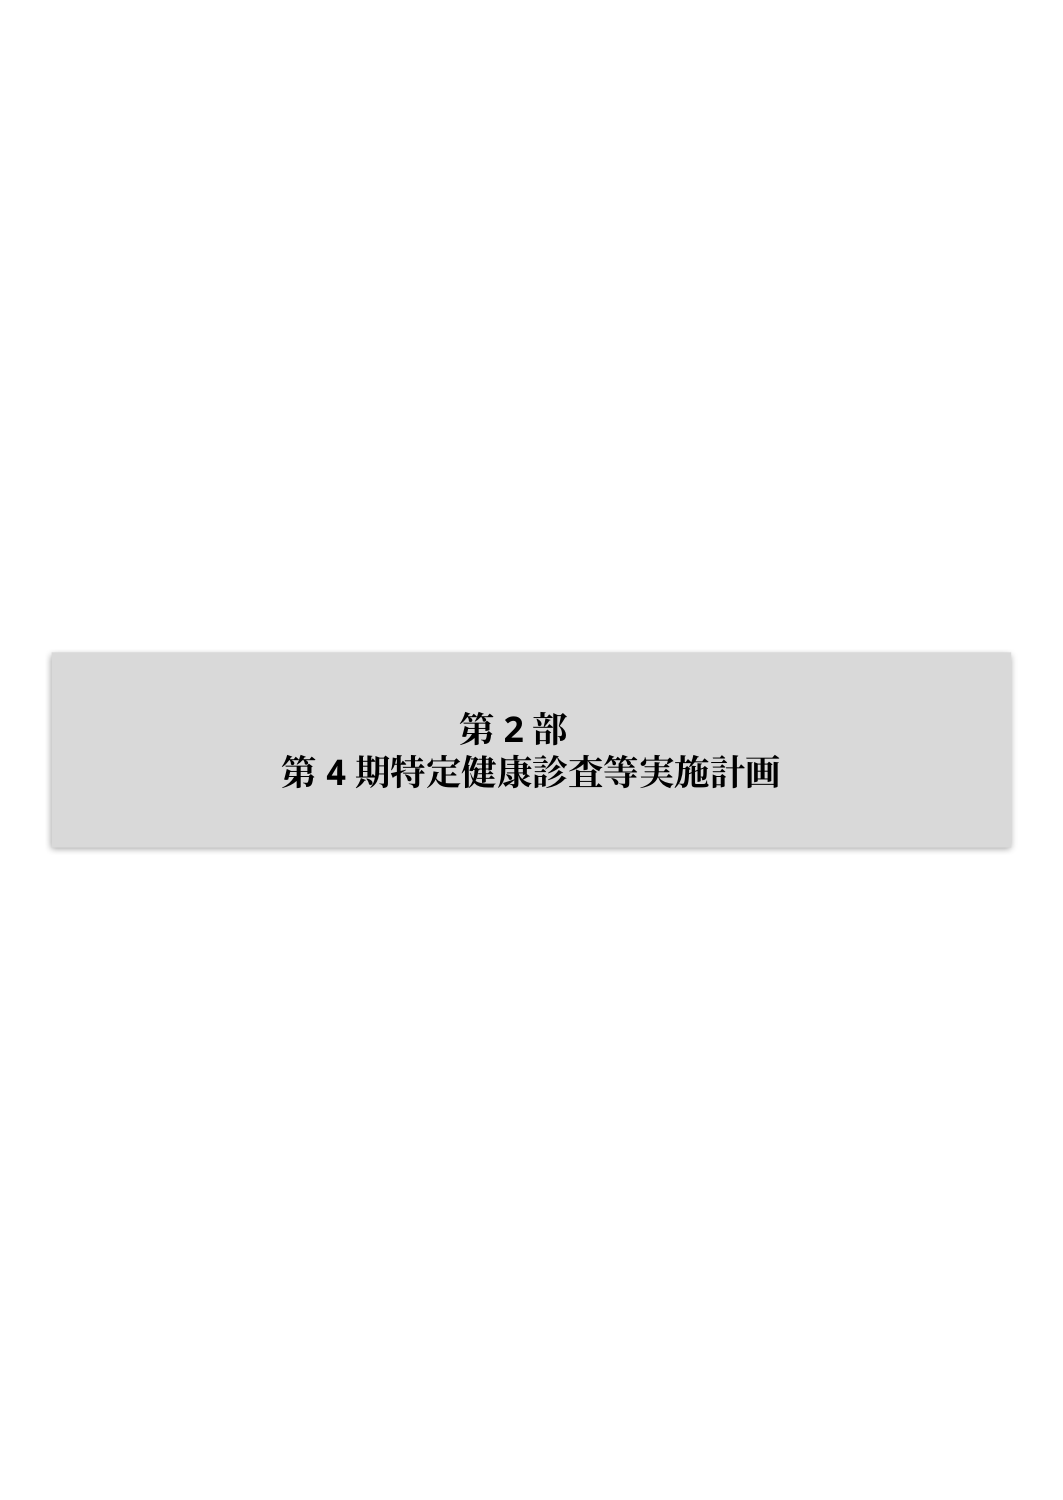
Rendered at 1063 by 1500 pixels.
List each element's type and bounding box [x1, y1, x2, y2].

text_box [51, 652, 1012, 848]
